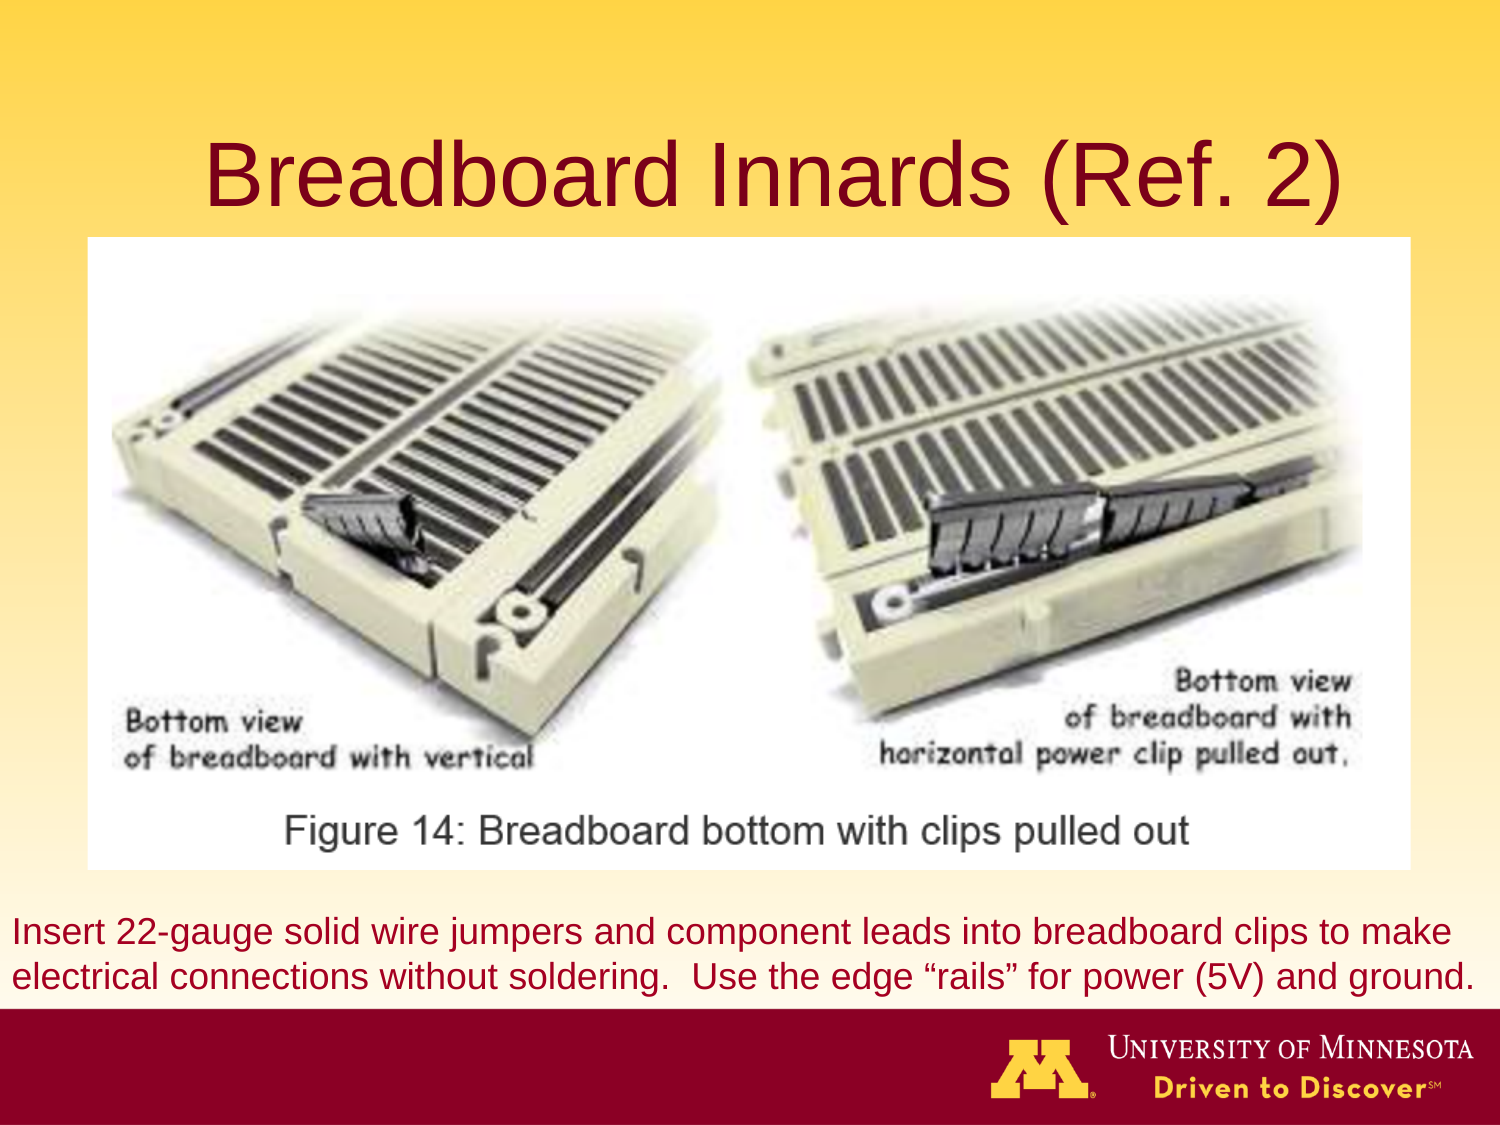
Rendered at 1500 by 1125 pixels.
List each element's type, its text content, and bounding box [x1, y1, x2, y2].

text_box Insert 22-gauge solid wire jumpers and component leads into breadboard clips to make electrical connections without soldering. Use the edge “rails” for power (5V) and ground. [0, 899, 1491, 1005]
title Breadboard Innards (Ref. 2) [75, 99, 1476, 241]
picture [0, 0, 1500, 1125]
